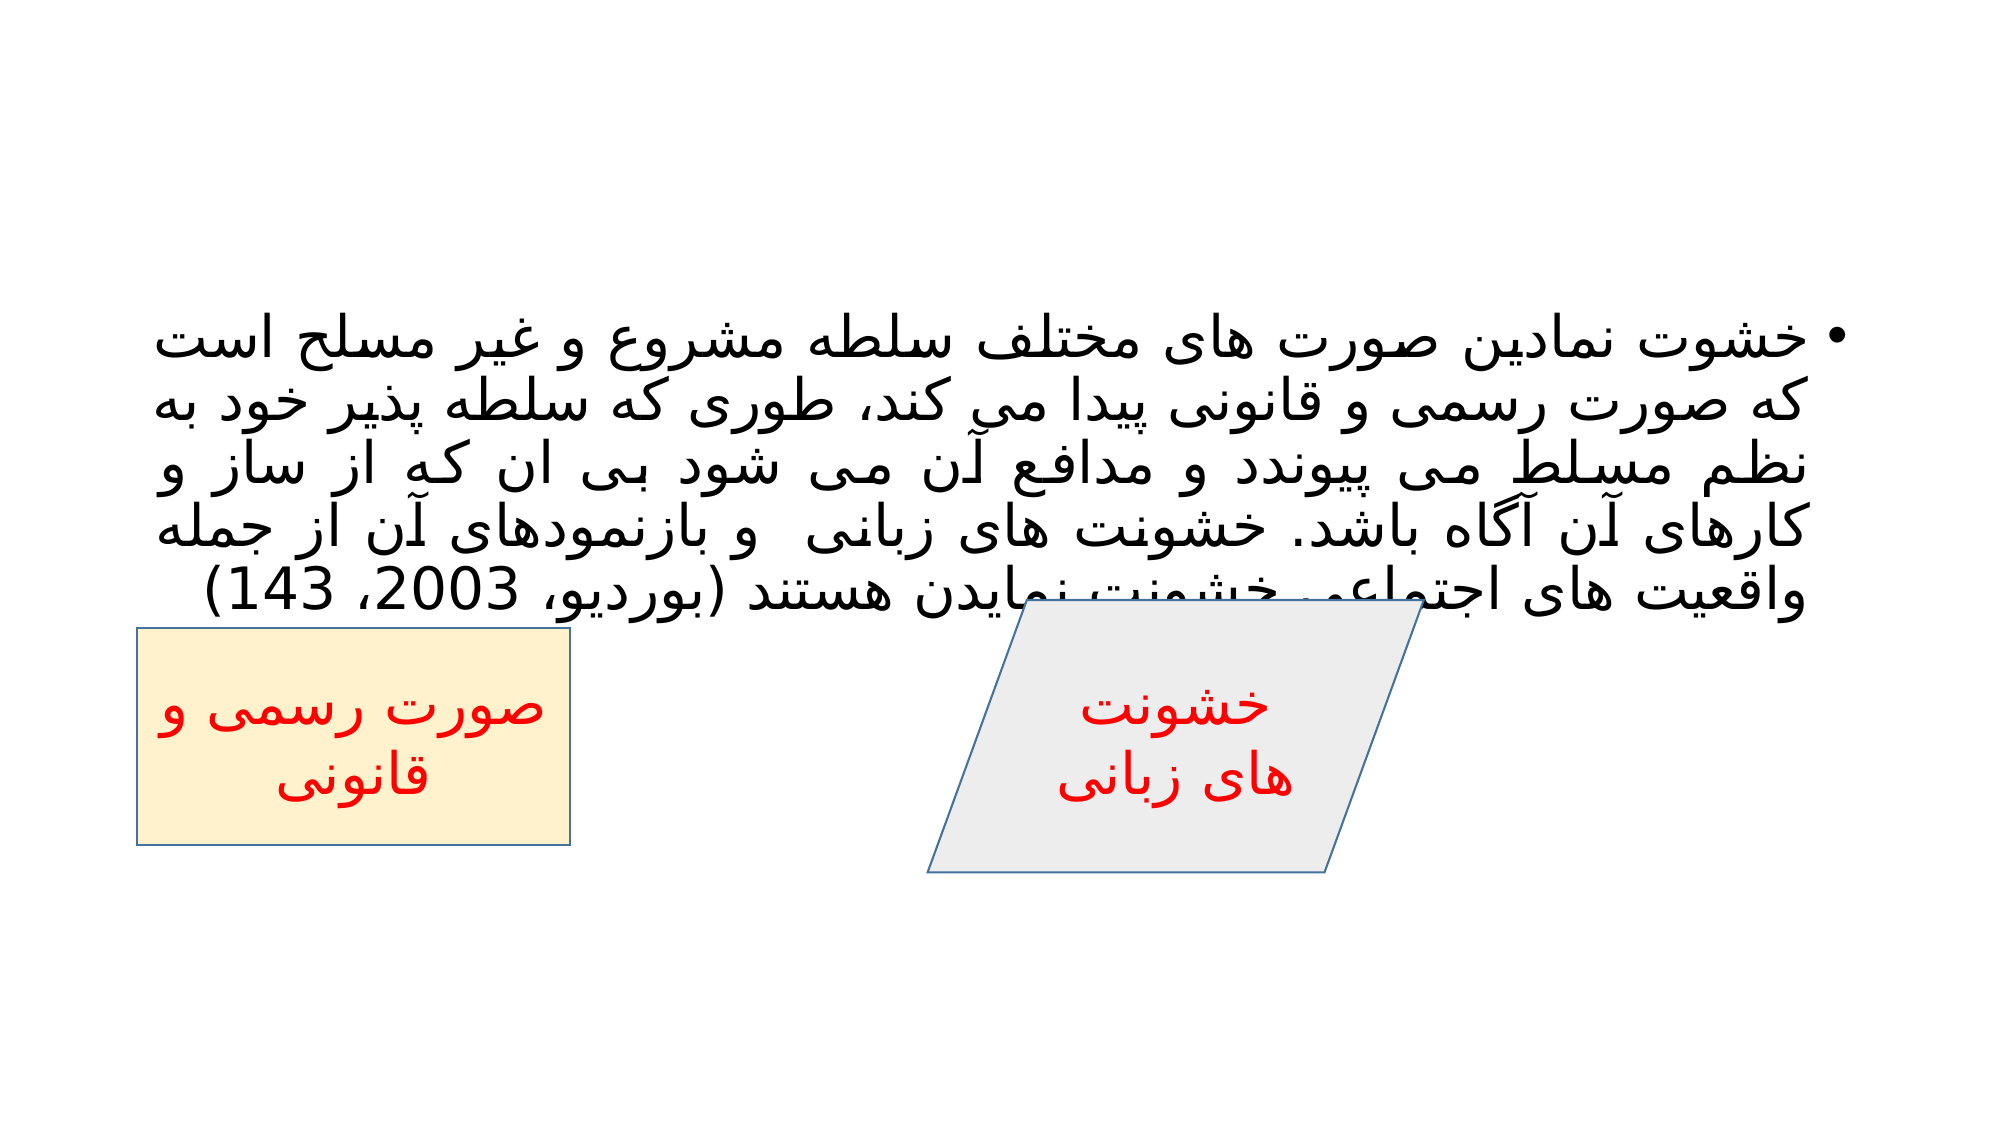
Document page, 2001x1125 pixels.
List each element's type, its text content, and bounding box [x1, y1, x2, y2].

list خشوت نمادین صورت های مختلف سلطه مشروع و غیر مسلح است که صورت رسمی و قانونی پیدا می کند، طوری که سلطه پذیر خود به نظم مسلط می پیوندد و مدافع آن می شود بی ان که از ساز و کارهای آن آگاه باشد. خشونت های زبانی و بازنمودهای آن از جمله واقعیت های اجتماعی خشونت نمایدن هستند (بوردیو، 2003، 143) [137, 299, 1863, 1014]
text_box خشونت های زبانی [926, 598, 1426, 874]
text_box صورت رسمی و قانونی [136, 627, 571, 846]
